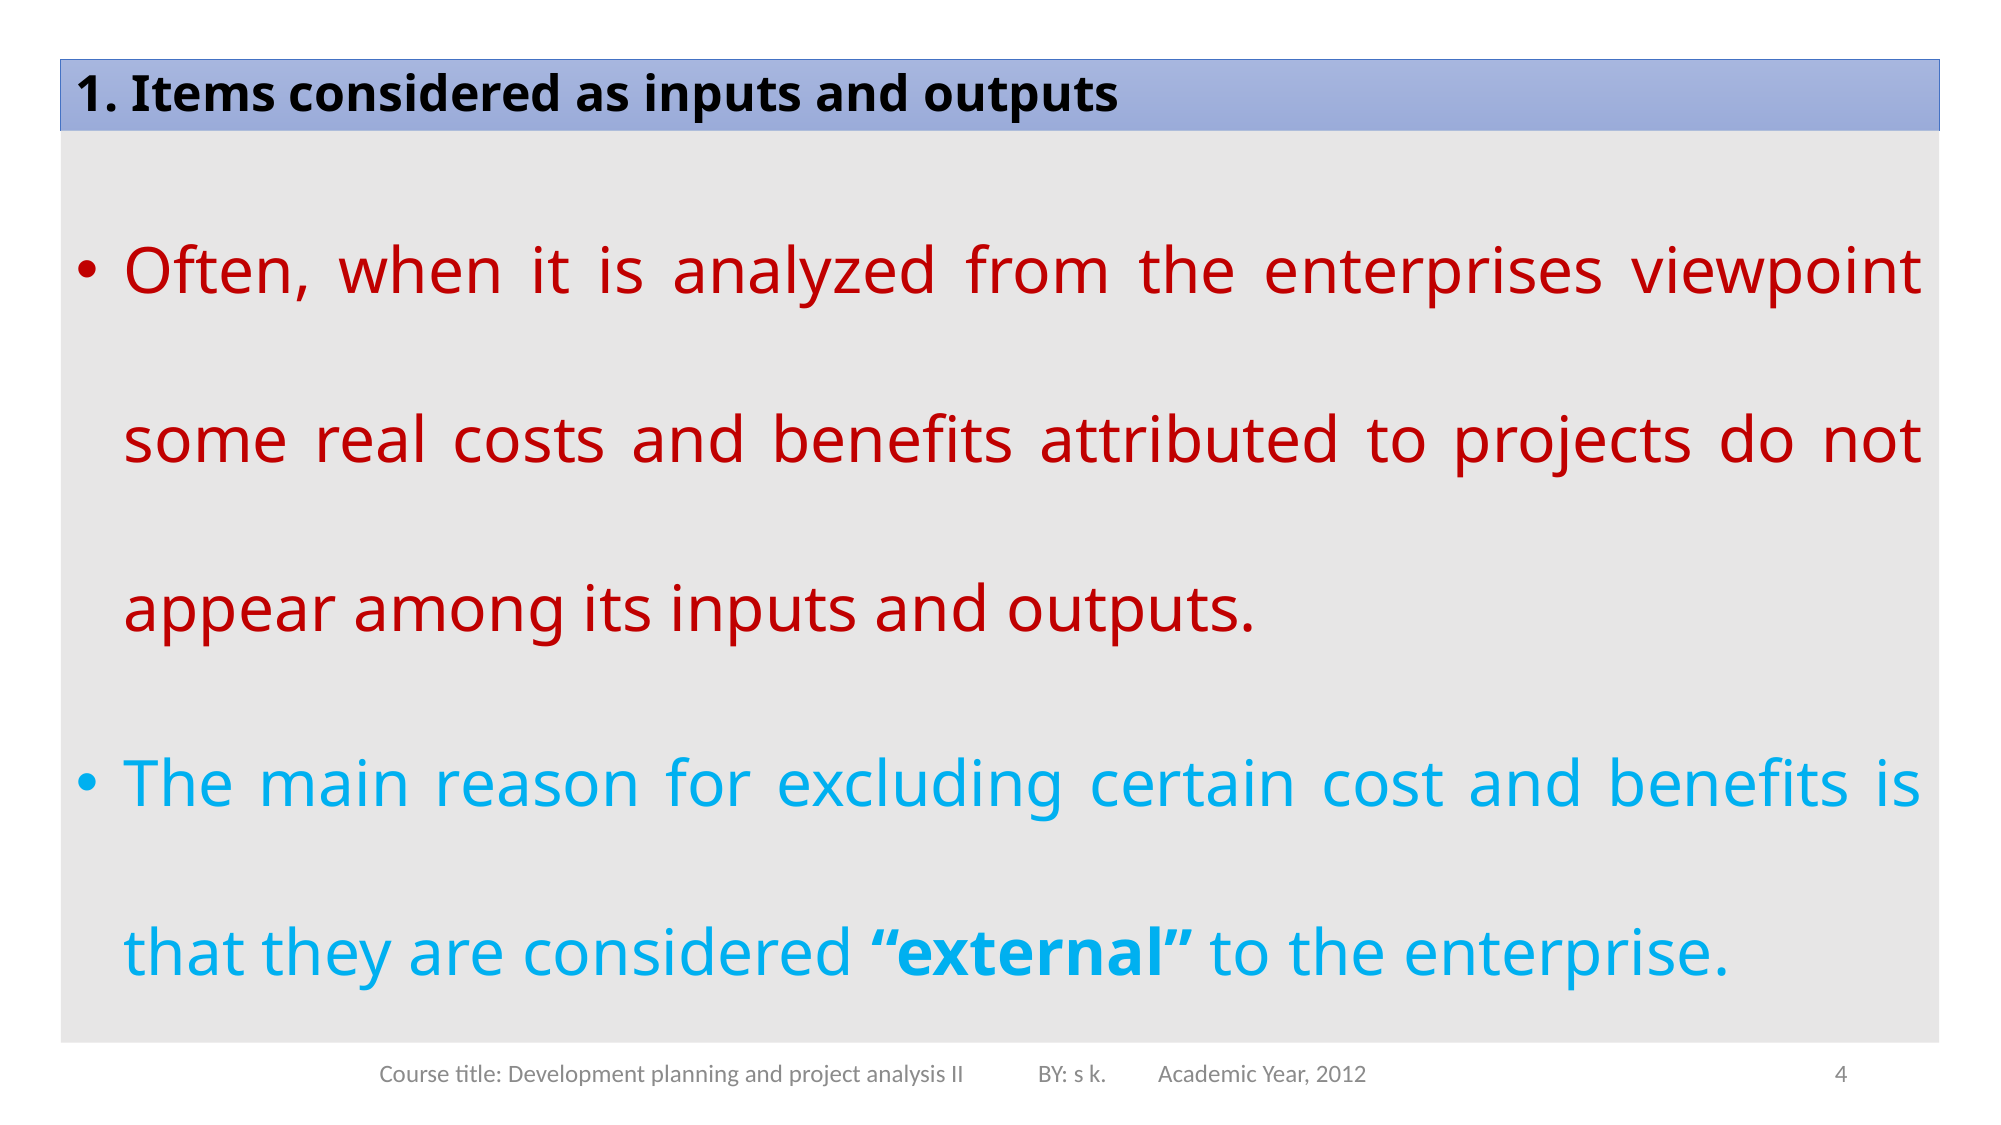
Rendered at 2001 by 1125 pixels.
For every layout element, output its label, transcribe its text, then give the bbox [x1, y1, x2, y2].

footer Course title: Development planning and project analysis II BY: s k. Academic Year, 2012 [210, 1042, 1412, 1103]
title 1. Items considered as inputs and outputs [60, 59, 1940, 130]
slide_number 4 [1412, 1042, 1863, 1103]
list Often, when it is analyzed from the enterprises viewpoint some real costs and benefits attributed to projects do not appear among its inputs and outputs. The main reason for excluding certain cost and benefits is that they are considered “external” to the enterprise. [60, 130, 1940, 1043]
